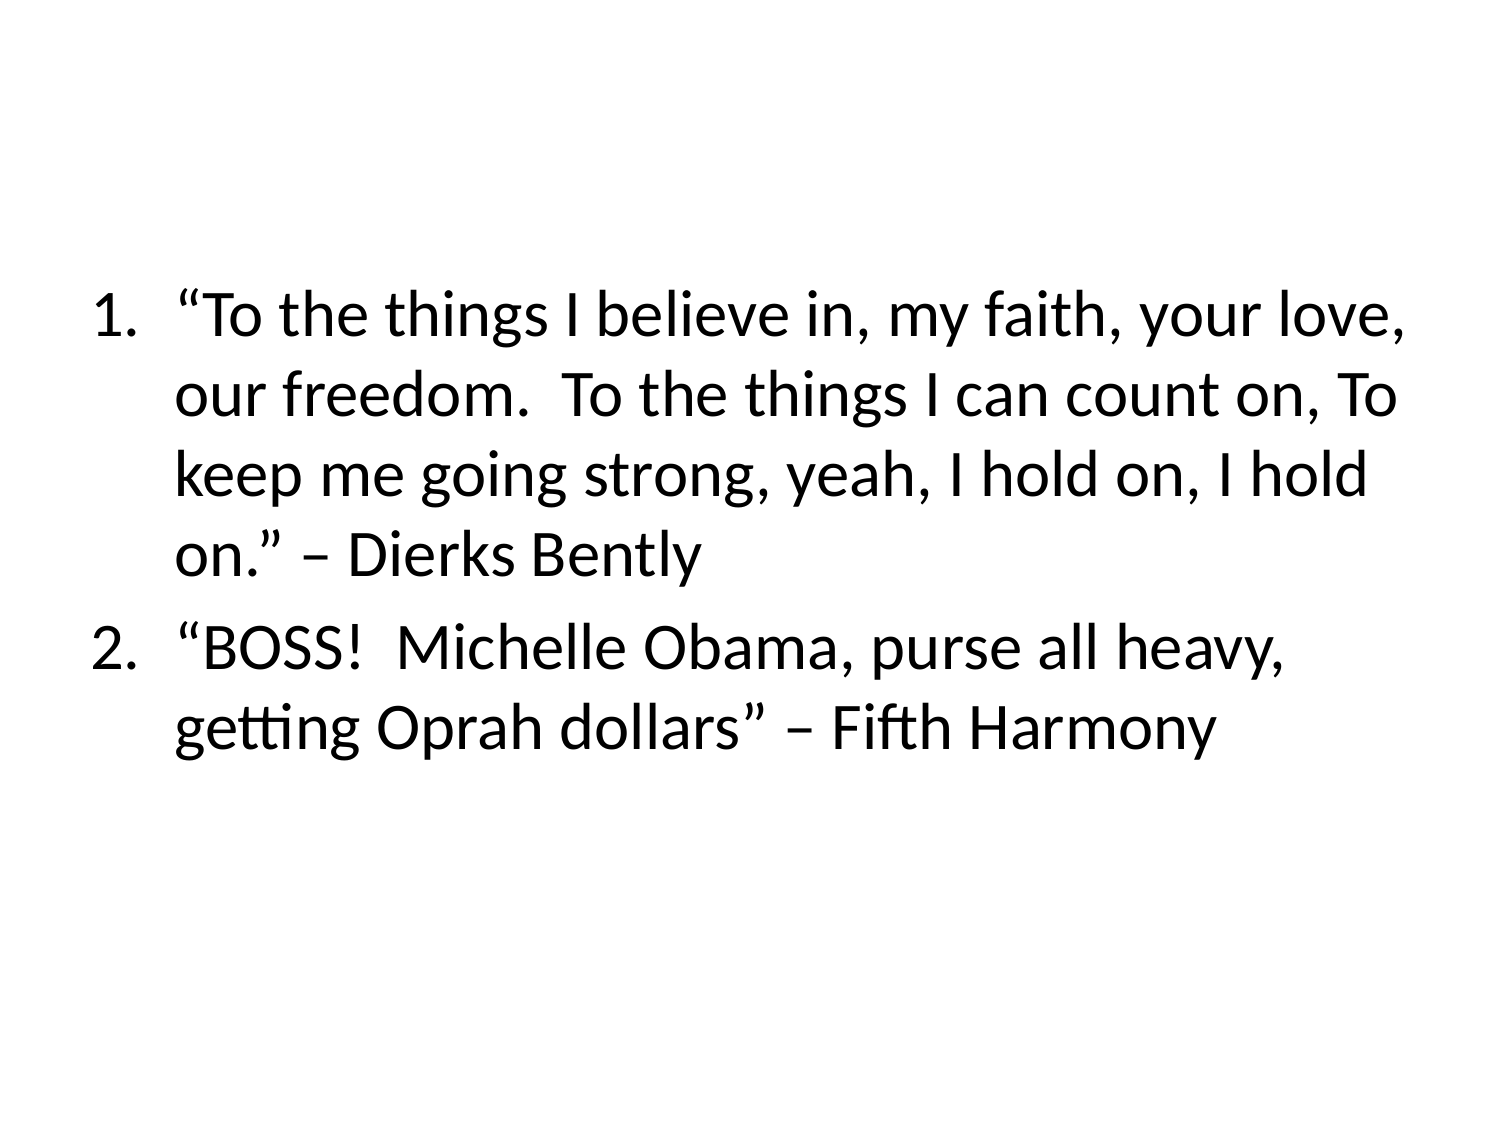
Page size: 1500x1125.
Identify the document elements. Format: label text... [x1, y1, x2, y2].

list “To the things I believe in, my faith, your love, our freedom. To the things I can count on, To keep me going strong, yeah, I hold on, I hold on.” – Dierks Bently “BOSS! Michelle Obama, purse all heavy, getting Oprah dollars” – Fifth Harmony [75, 262, 1425, 1005]
